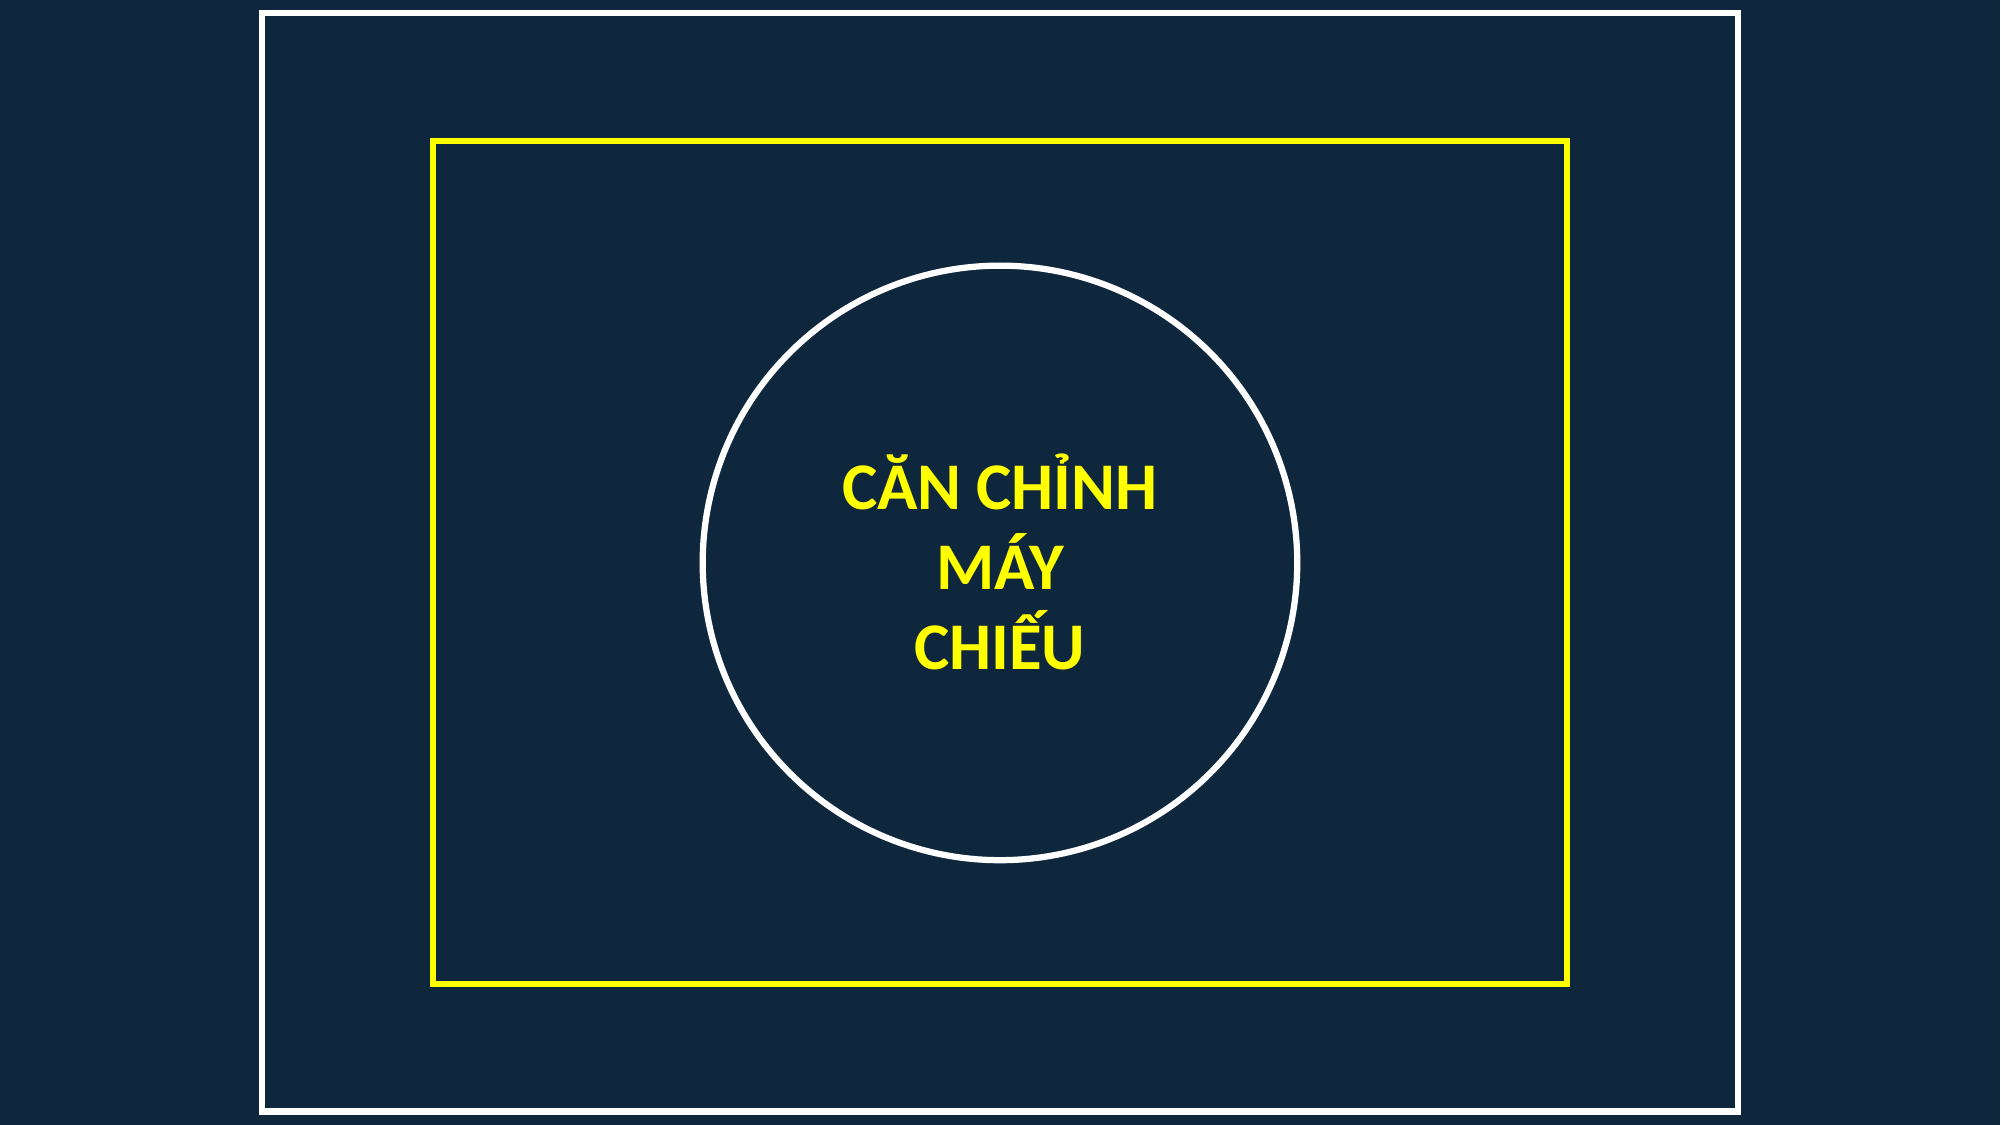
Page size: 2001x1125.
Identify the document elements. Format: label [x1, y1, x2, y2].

text_box [261, 12, 1739, 1113]
text_box [432, 140, 1568, 985]
